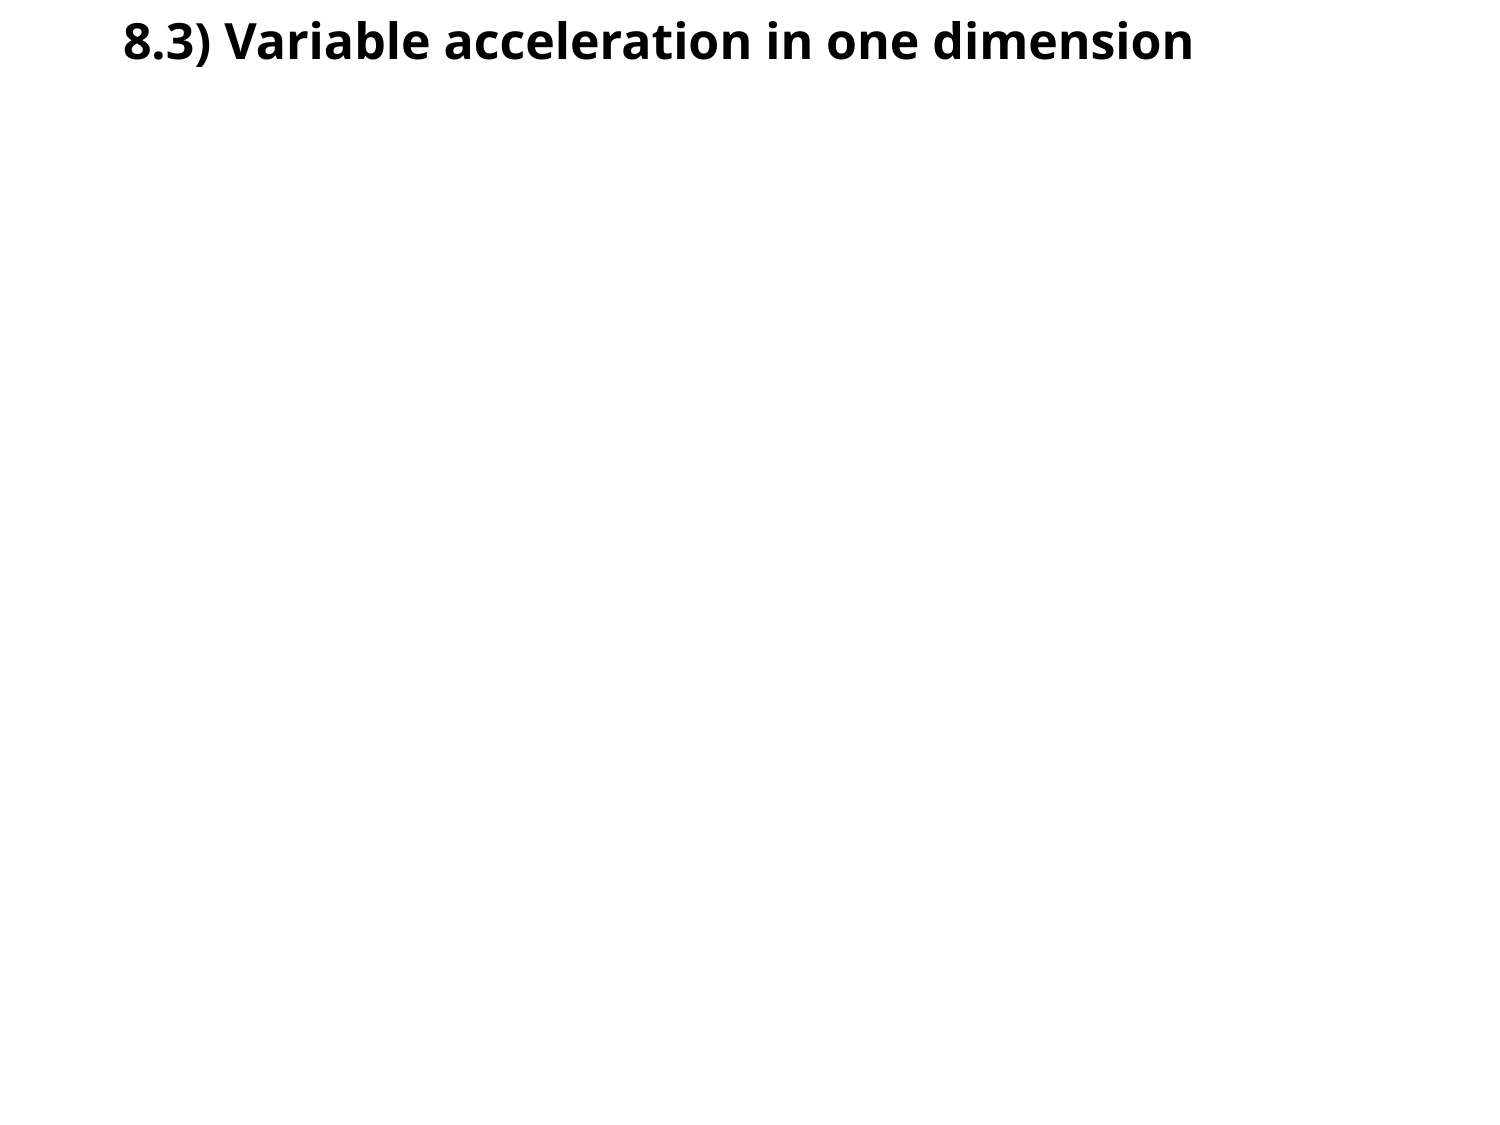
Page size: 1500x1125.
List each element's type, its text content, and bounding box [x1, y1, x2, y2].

title 8.3) Variable acceleration in one dimension [0, 0, 1319, 87]
